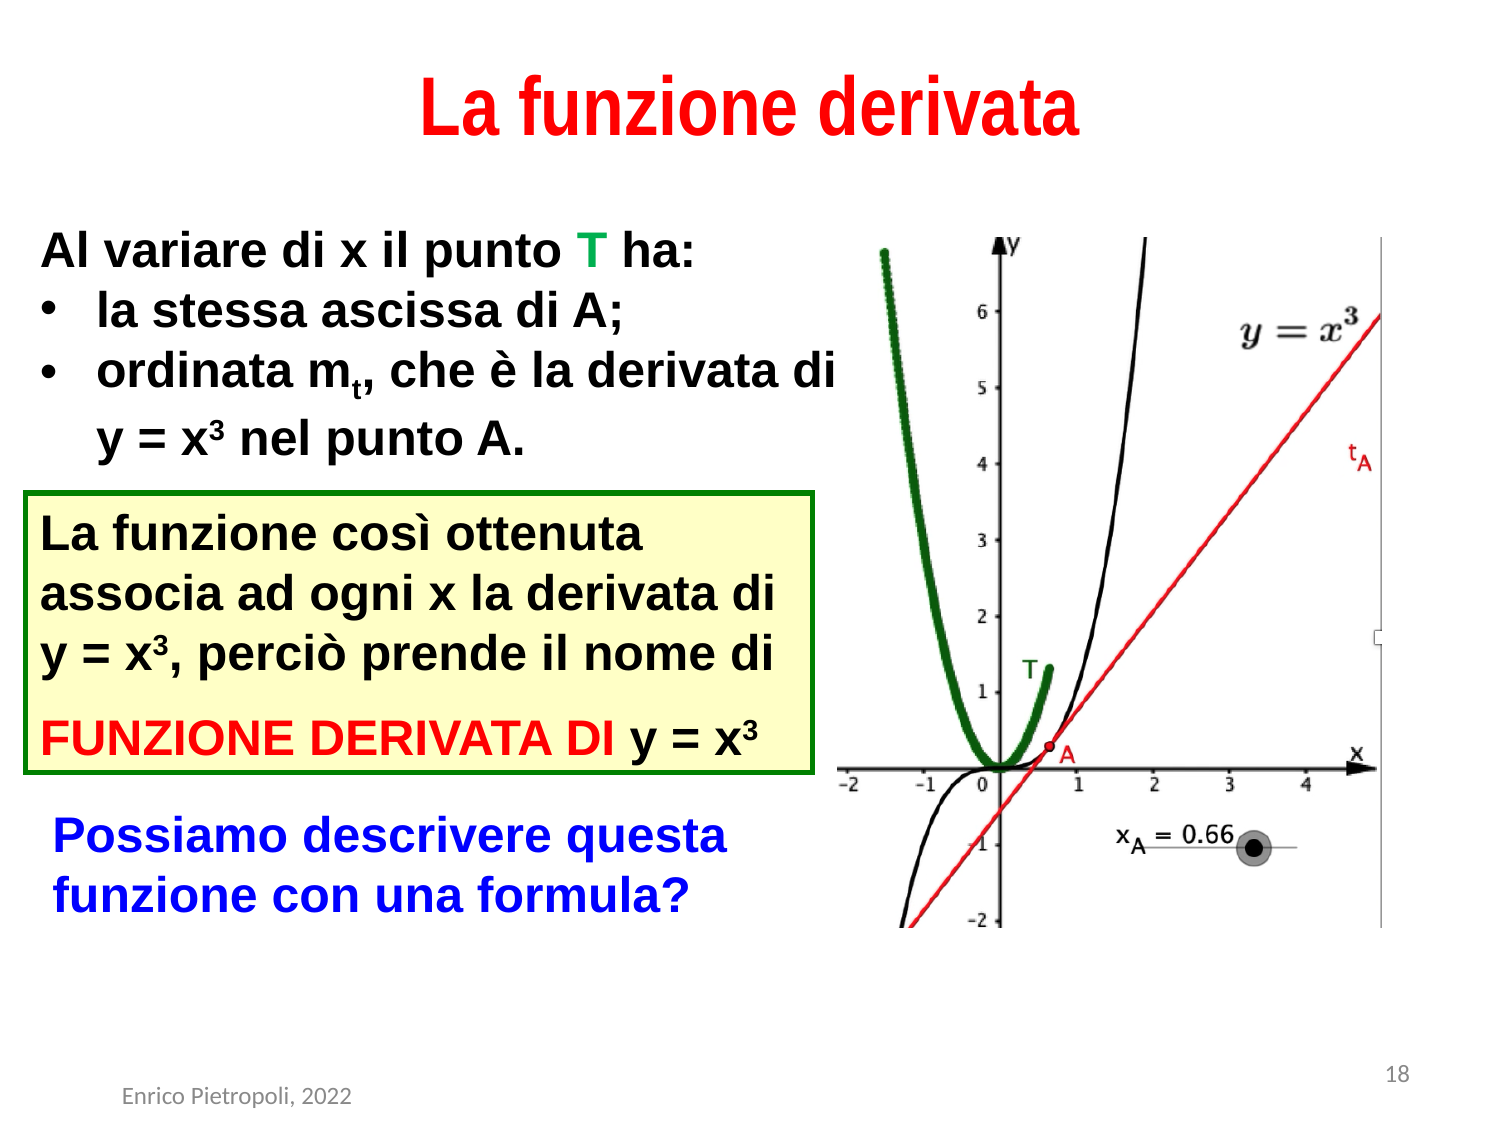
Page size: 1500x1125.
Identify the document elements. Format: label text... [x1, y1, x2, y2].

text_box Possiamo descrivere questa funzione con una formula? [37, 794, 801, 930]
picture [837, 237, 1382, 928]
footer Enrico Pietropoli, 2022 [0, 1065, 475, 1125]
title La funzione derivata [75, 45, 1425, 150]
text_box La funzione così ottenuta associa ad ogni x la derivata di y = x3, perciò prende il nome di FUNZIONE DERIVATA DI y = x3 [25, 493, 813, 773]
text_box Al variare di x il punto T ha: la stessa ascissa di A; ordinata mt, che è la derivata di y = x3 nel punto A. [25, 210, 867, 474]
slide_number 18 [1074, 1042, 1425, 1103]
